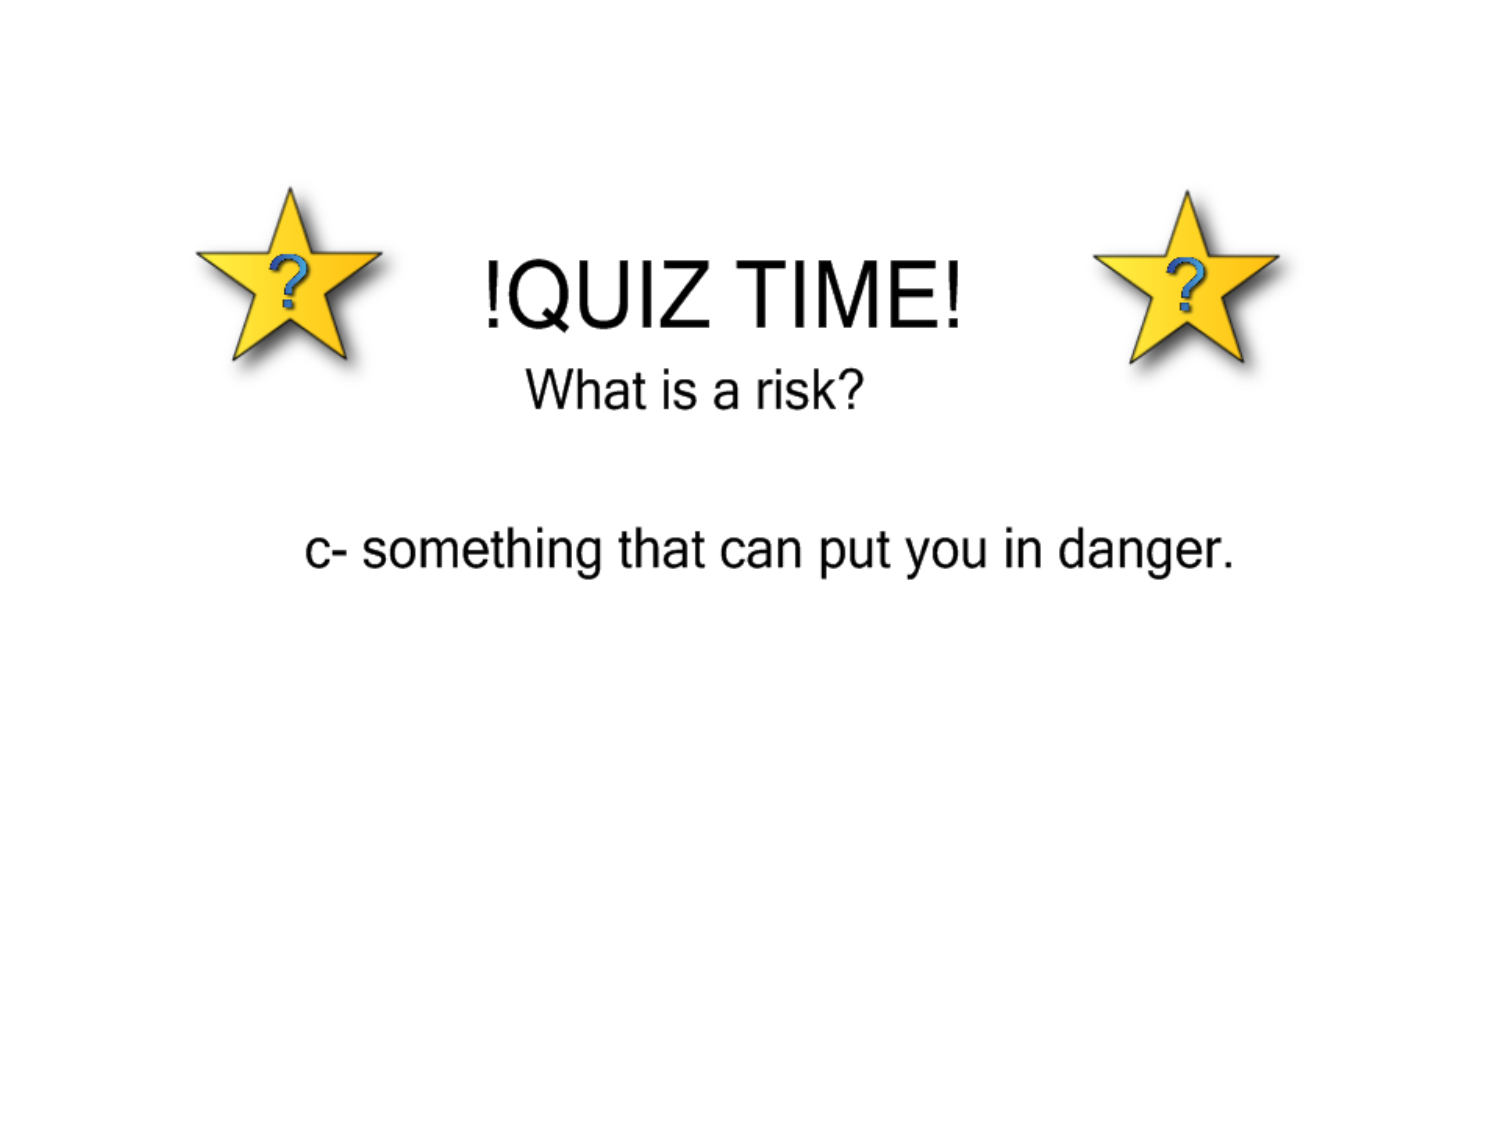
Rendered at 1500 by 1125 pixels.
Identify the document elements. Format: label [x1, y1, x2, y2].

picture [100, 54, 1406, 677]
